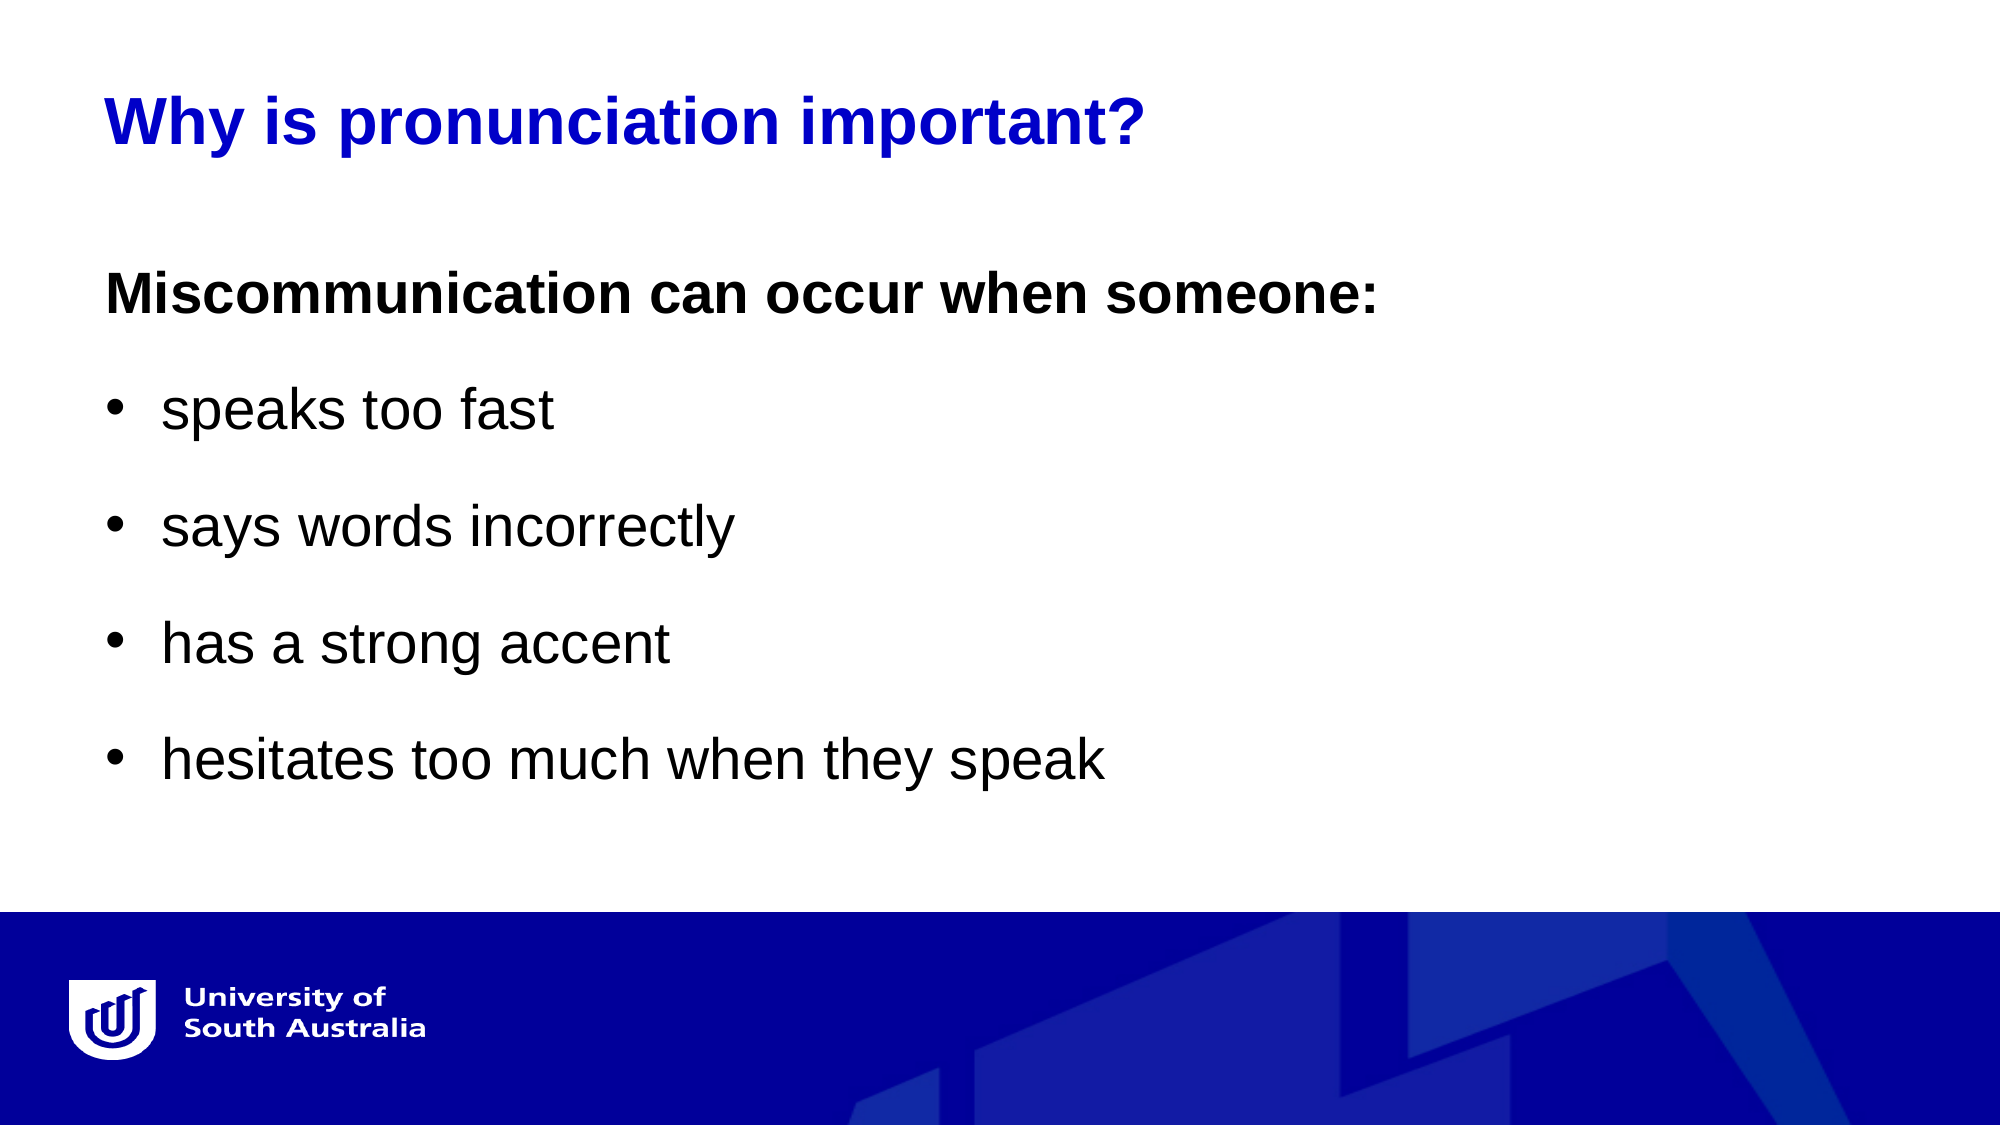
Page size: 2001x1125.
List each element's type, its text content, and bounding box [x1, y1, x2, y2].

picture [0, 912, 2000, 1125]
list Why is pronunciation important? [89, 70, 1896, 177]
list Miscommunication can occur when someone: speaks too fast says words incorrectly has a strong accent hesitates too much when they speak [90, 212, 1897, 319]
